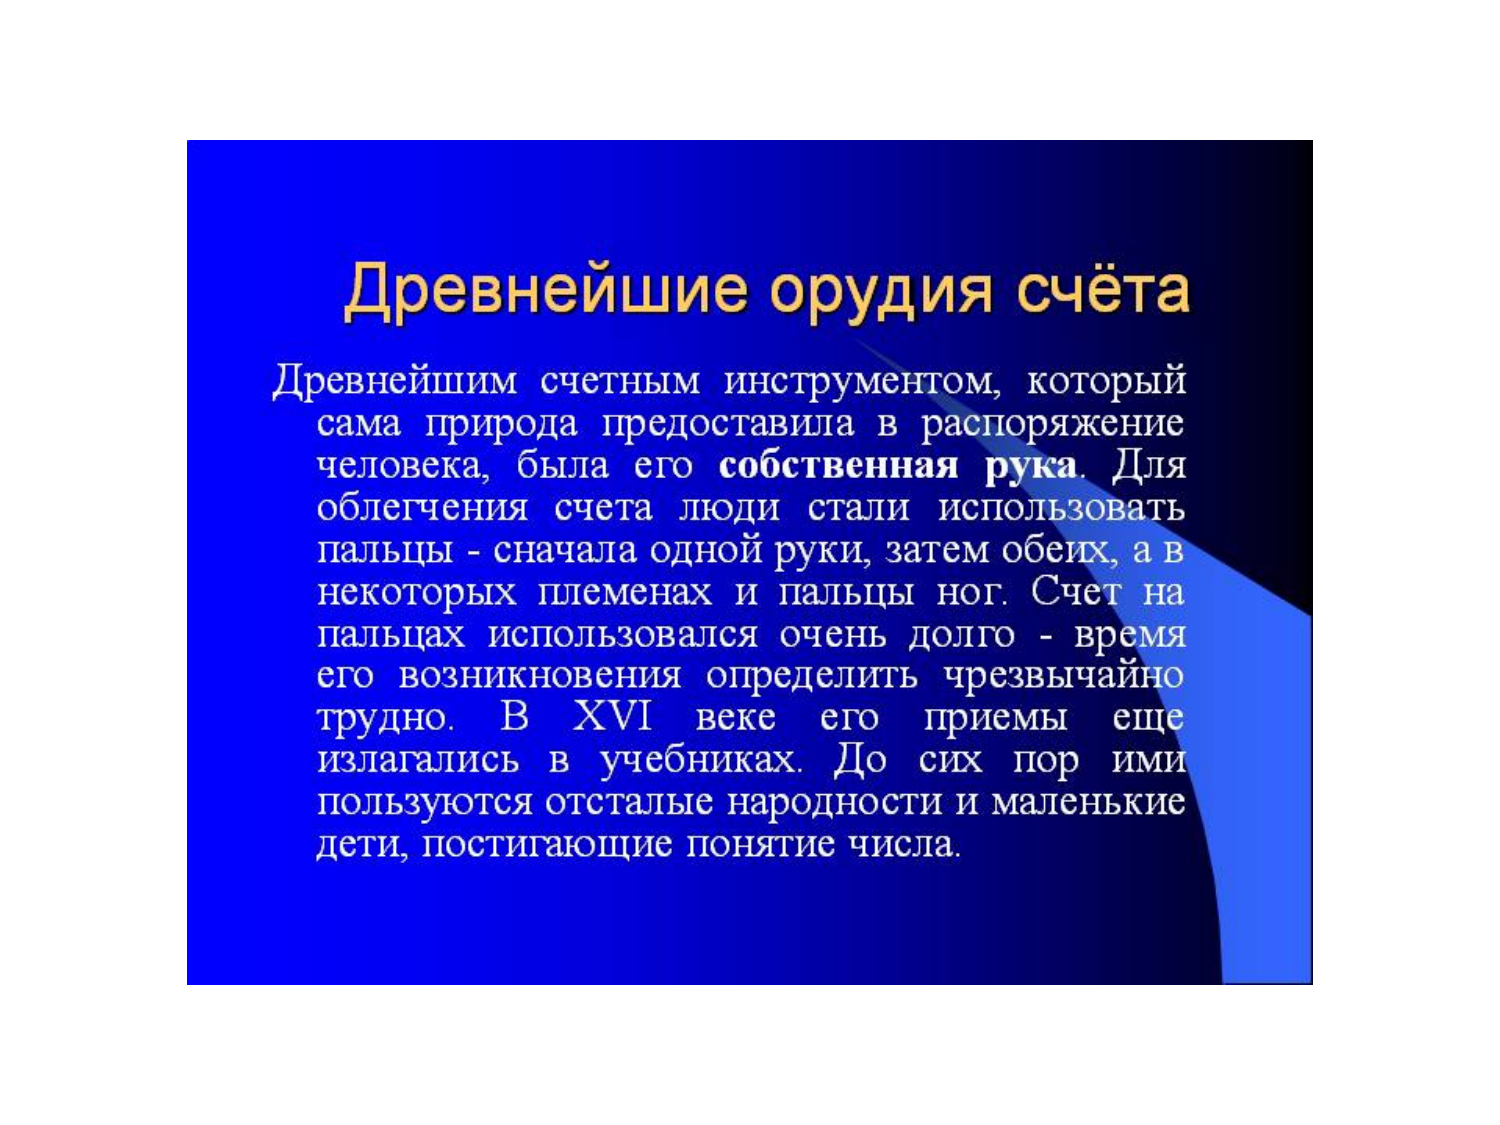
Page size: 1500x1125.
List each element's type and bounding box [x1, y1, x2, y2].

picture [187, 140, 1313, 985]
